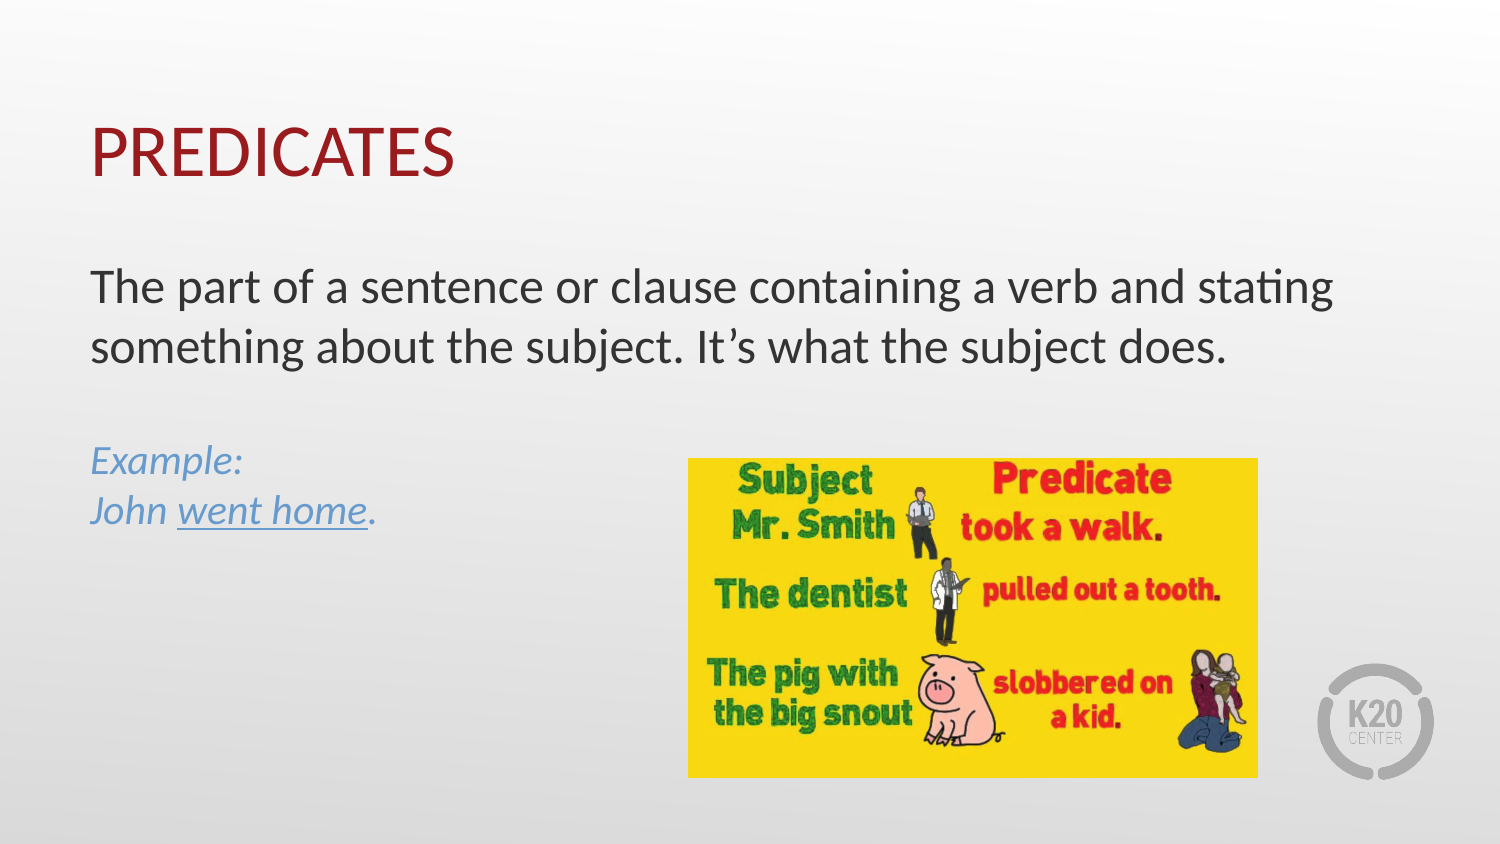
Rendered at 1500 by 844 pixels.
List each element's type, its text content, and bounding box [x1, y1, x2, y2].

list The part of a sentence or clause containing a verb and stating something about the subject. It’s what the subject does. Example: John went home. [75, 238, 1425, 779]
picture [687, 458, 1258, 779]
title PREDICATES [75, 86, 1425, 228]
